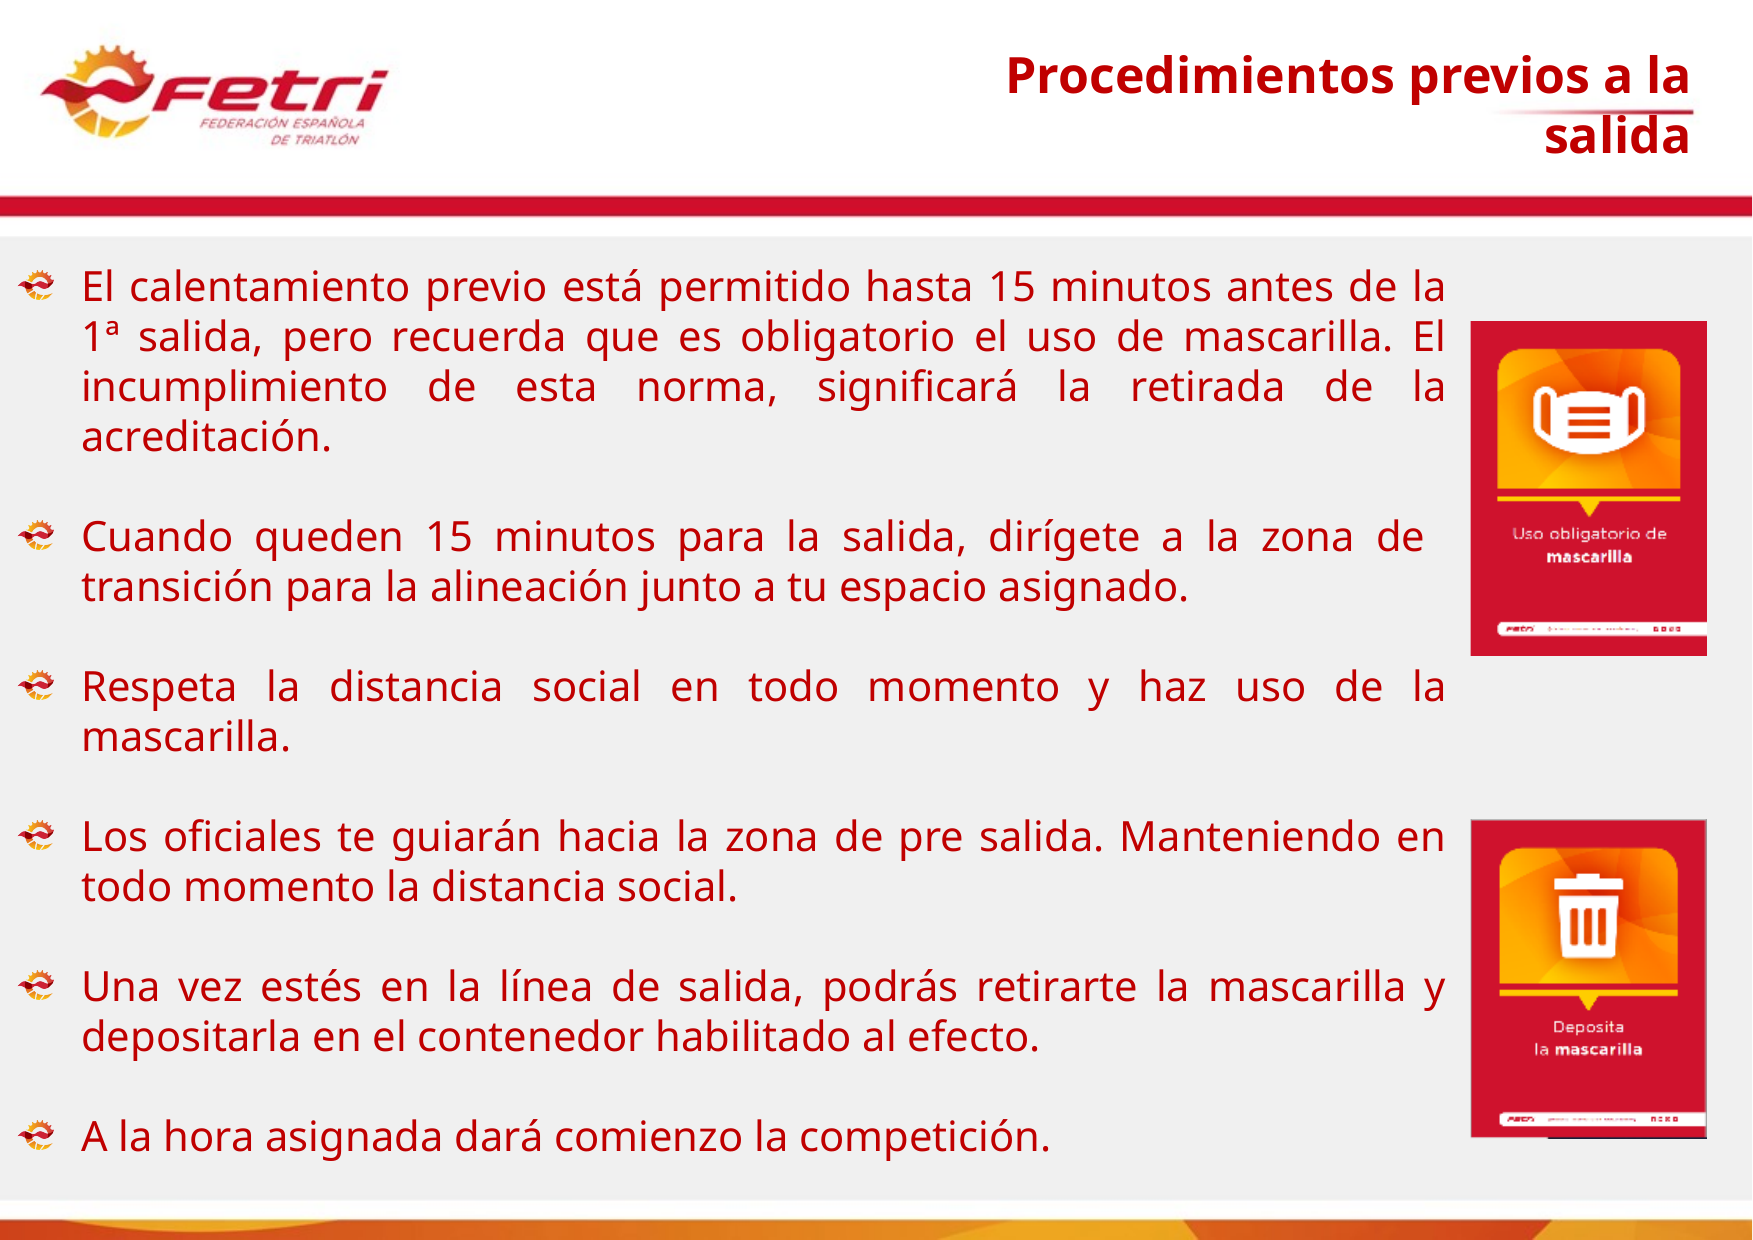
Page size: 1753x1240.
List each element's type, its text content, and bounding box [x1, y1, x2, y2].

picture [17, 270, 54, 300]
picture [17, 820, 54, 850]
picture [17, 520, 54, 550]
picture [0, 0, 1753, 1240]
picture [17, 1120, 54, 1150]
picture [17, 970, 54, 1000]
list El calentamiento previo está permitido hasta 15 minutos antes de la 1ª salida, pero recuerda que es obligatorio el uso de mascarilla. El incumplimiento de esta norma, significará la retirada de la acreditación. Cuando queden 15 minutos para la salida, dirígete a la zona de transición para la alineación junto a tu espacio asignado. Respeta la distancia social en todo momento y haz uso de la mascarilla. Los oficiales te guiarán hacia la zona de pre salida. Manteniendo en todo momento la distancia social. Una vez estés en la línea de salida, podrás retirarte la mascarilla y depositarla en el contenedor habilitado al efecto. A la hora asignada dará comienzo la competición. [0, 256, 1465, 1164]
text_box Procedimientos previos a la salida [853, 35, 1707, 112]
picture [17, 670, 54, 700]
